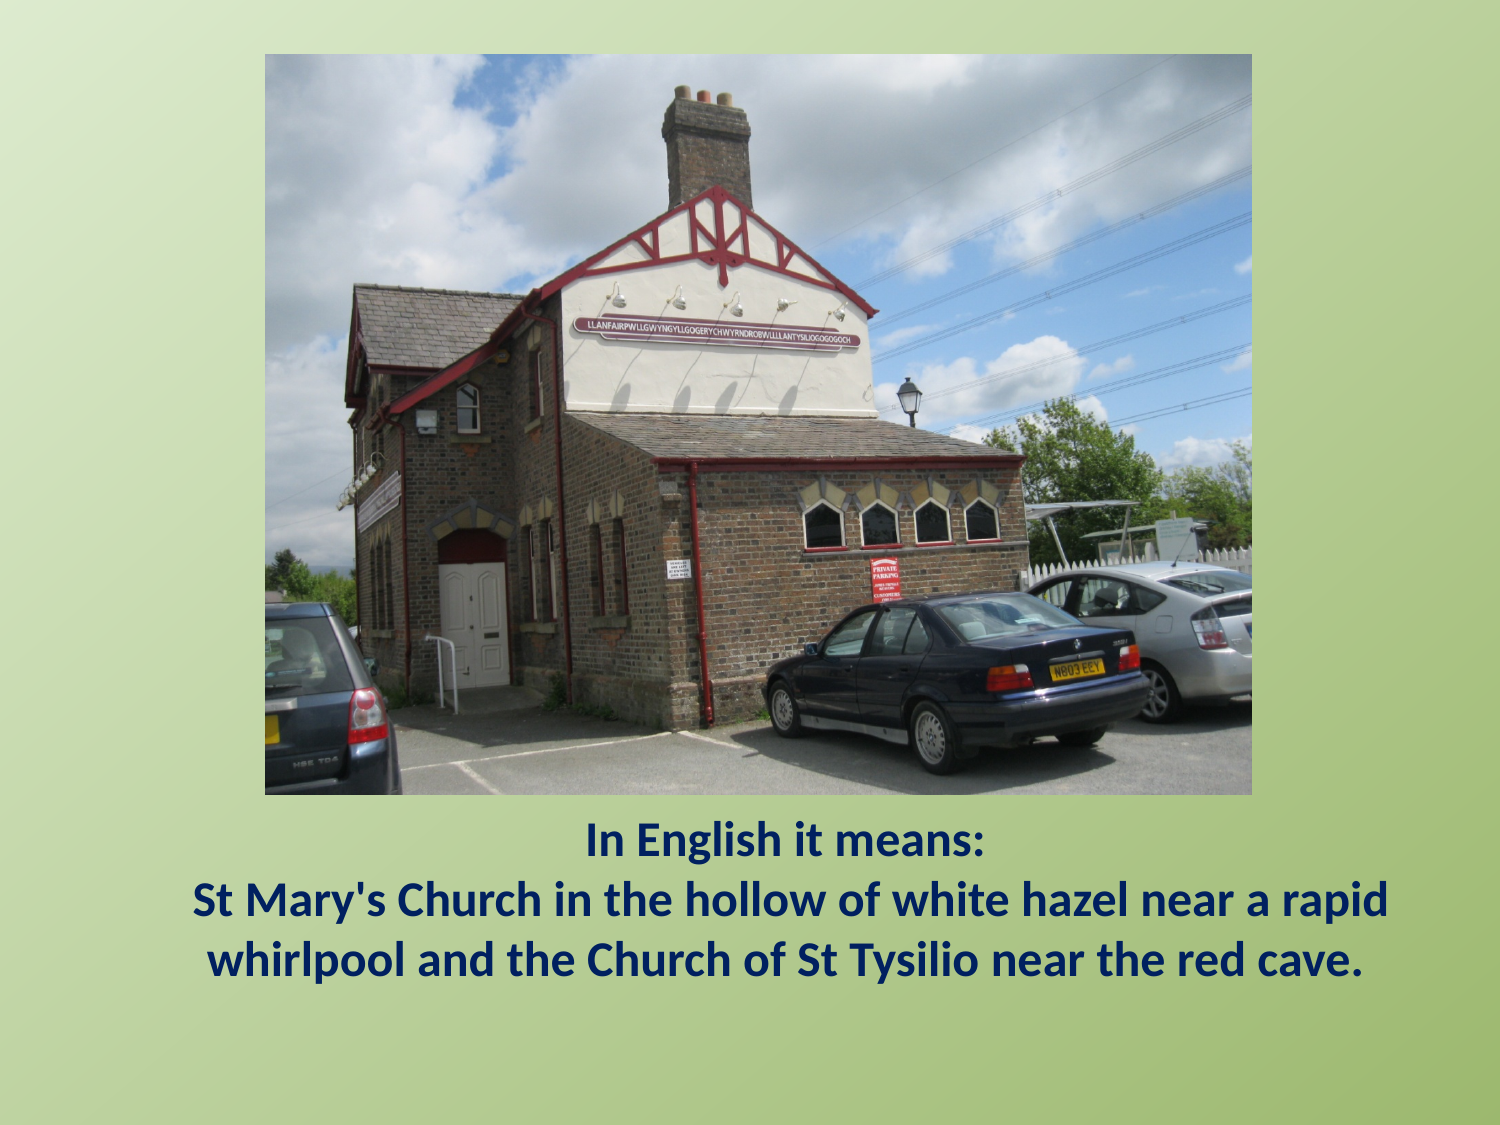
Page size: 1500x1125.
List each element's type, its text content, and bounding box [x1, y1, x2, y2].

picture [265, 54, 1253, 795]
text_box In English it means: St Mary's Church in the hollow of white hazel near a rapid whirlpool and the Church of St Tysilio near the red cave. [171, 798, 1412, 994]
